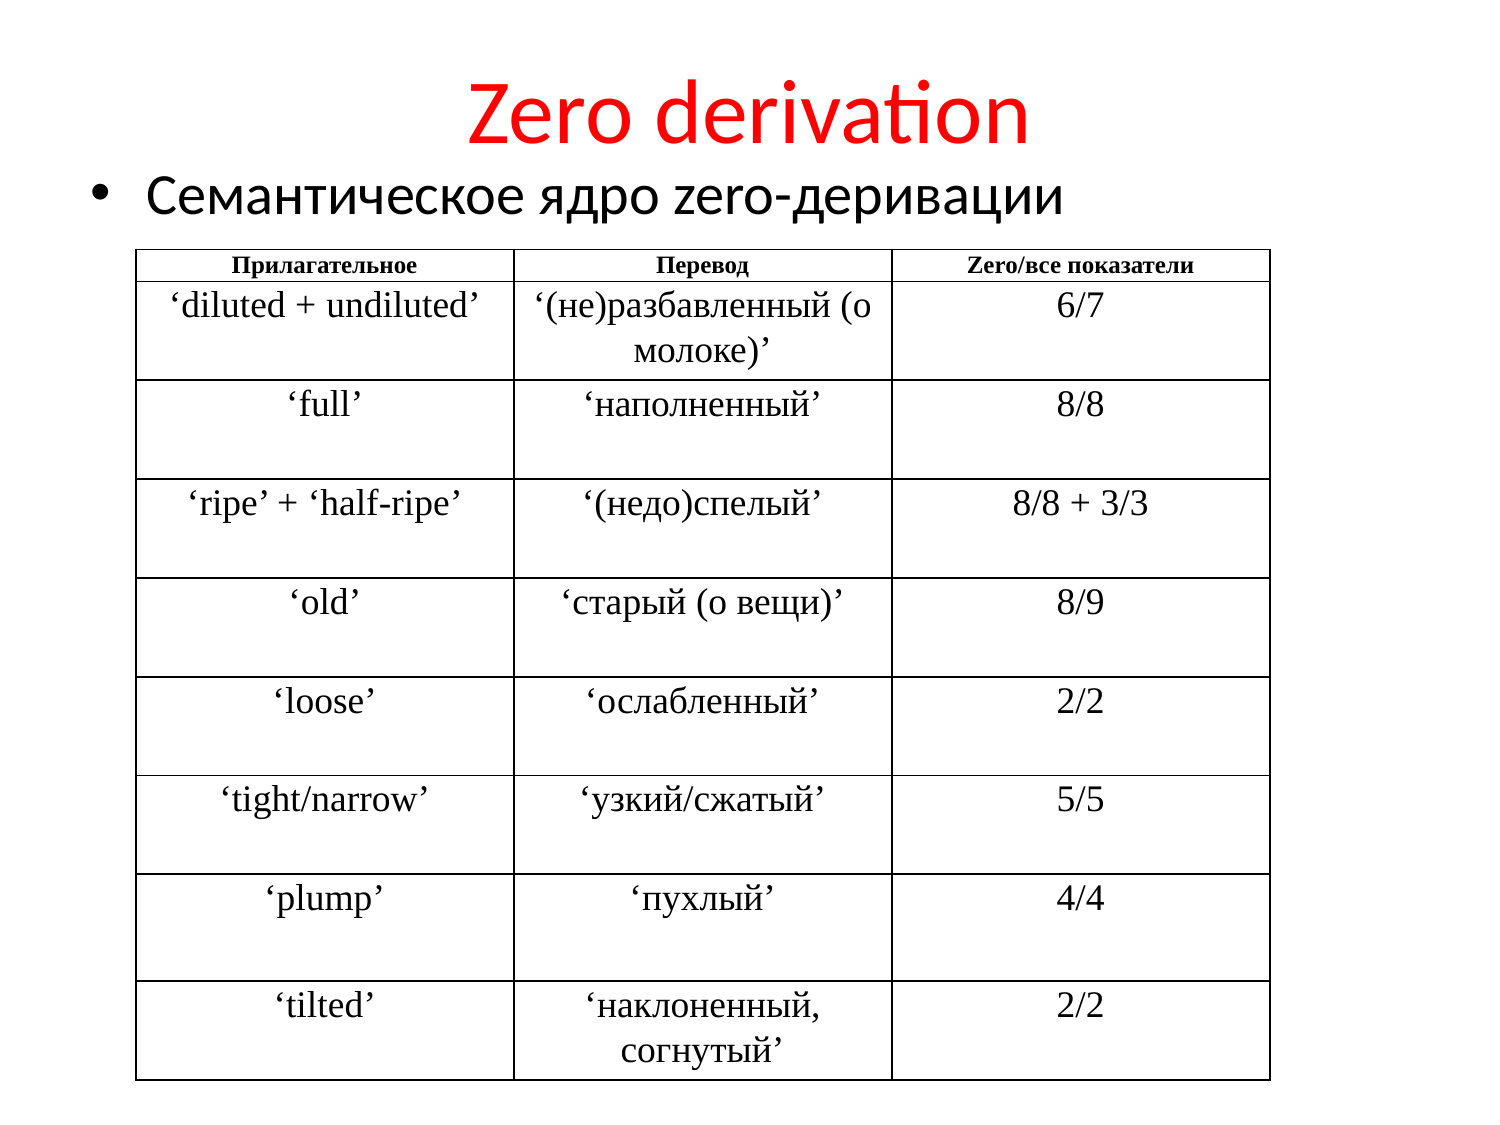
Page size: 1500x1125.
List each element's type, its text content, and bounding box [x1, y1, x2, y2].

table_cell 6/7 [893, 282, 1269, 379]
title Zero derivation [75, 12, 1425, 149]
table_cell ‘(недо)спелый’ [515, 480, 891, 577]
table_cell ‘old’ [137, 579, 513, 676]
table_cell 5/5 [893, 776, 1269, 873]
table_cell 8/9 [893, 579, 1269, 676]
table_cell ‘(не)разбавленный (о молоке)’ [515, 282, 891, 379]
table_cell 2/2 [893, 678, 1269, 775]
table_cell ‘старый (о вещи)’ [515, 579, 891, 676]
table_cell ‘plump’ [137, 875, 513, 980]
table_cell ‘наклоненный, согнутый’ [515, 982, 891, 1079]
table_header Zero/все показатели [893, 250, 1269, 281]
list Семантическое ядро zero-деривации [75, 149, 1425, 1125]
table_cell ‘loose’ [137, 678, 513, 775]
table_cell ‘diluted + undiluted’ [137, 282, 513, 379]
table_cell ‘tight/narrow’ [137, 776, 513, 873]
table_header Прилагательное [137, 250, 513, 281]
table_cell ‘наполненный’ [515, 381, 891, 478]
table_cell 8/8 [893, 381, 1269, 478]
table_cell ‘ripe’ + ‘half-ripe’ [137, 480, 513, 577]
table_cell ‘узкий/сжатый’ [515, 776, 891, 873]
table_header Перевод [515, 250, 891, 281]
table_cell 2/2 [893, 982, 1269, 1079]
table_cell 8/8 + 3/3 [893, 480, 1269, 577]
table_cell ‘full’ [137, 381, 513, 478]
table_cell ‘ослабленный’ [515, 678, 891, 775]
table_cell ‘tilted’ [137, 982, 513, 1079]
table_cell 4/4 [893, 875, 1269, 980]
table_cell ‘пухлый’ [515, 875, 891, 980]
